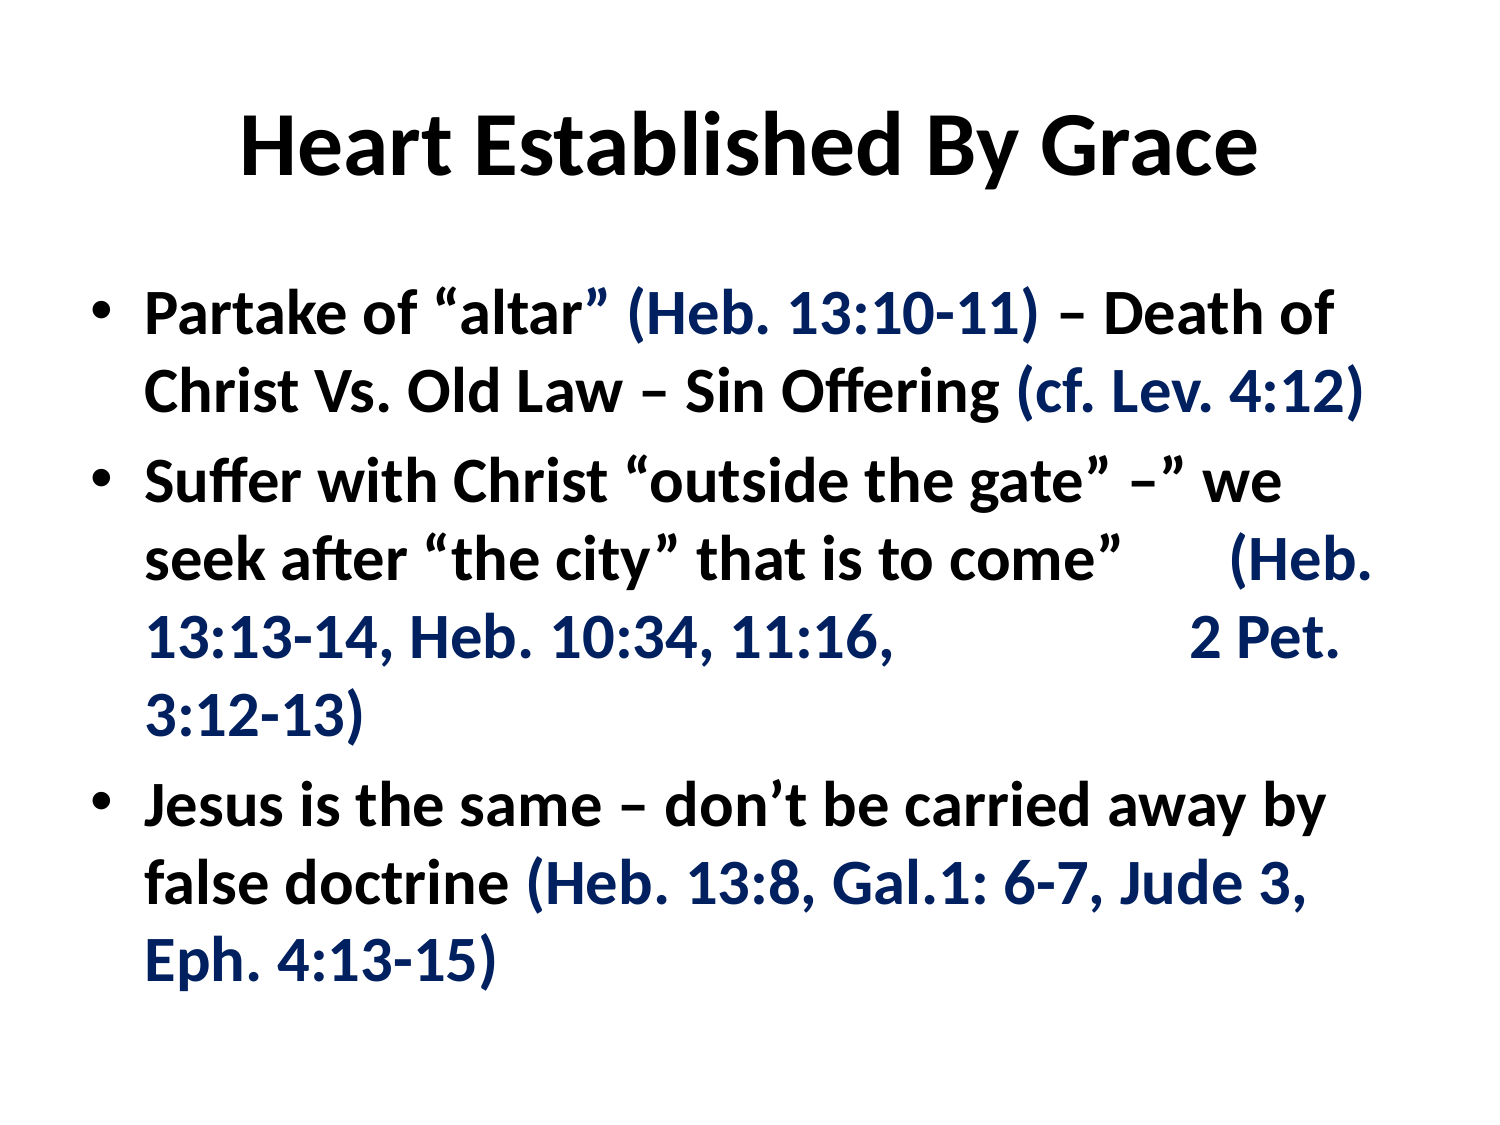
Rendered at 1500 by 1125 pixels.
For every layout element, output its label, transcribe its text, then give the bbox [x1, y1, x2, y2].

list Partake of “altar” (Heb. 13:10-11) – Death of Christ Vs. Old Law – Sin Offering (cf. Lev. 4:12) Suffer with Christ “outside the gate” –” we seek after “the city” that is to come” (Heb. 13:13-14, Heb. 10:34, 11:16, 2 Pet. 3:12-13) Jesus is the same – don’t be carried away by false doctrine (Heb. 13:8, Gal.1: 6-7, Jude 3, Eph. 4:13-15) [75, 262, 1425, 1005]
title Heart Established By Grace [75, 45, 1425, 233]
